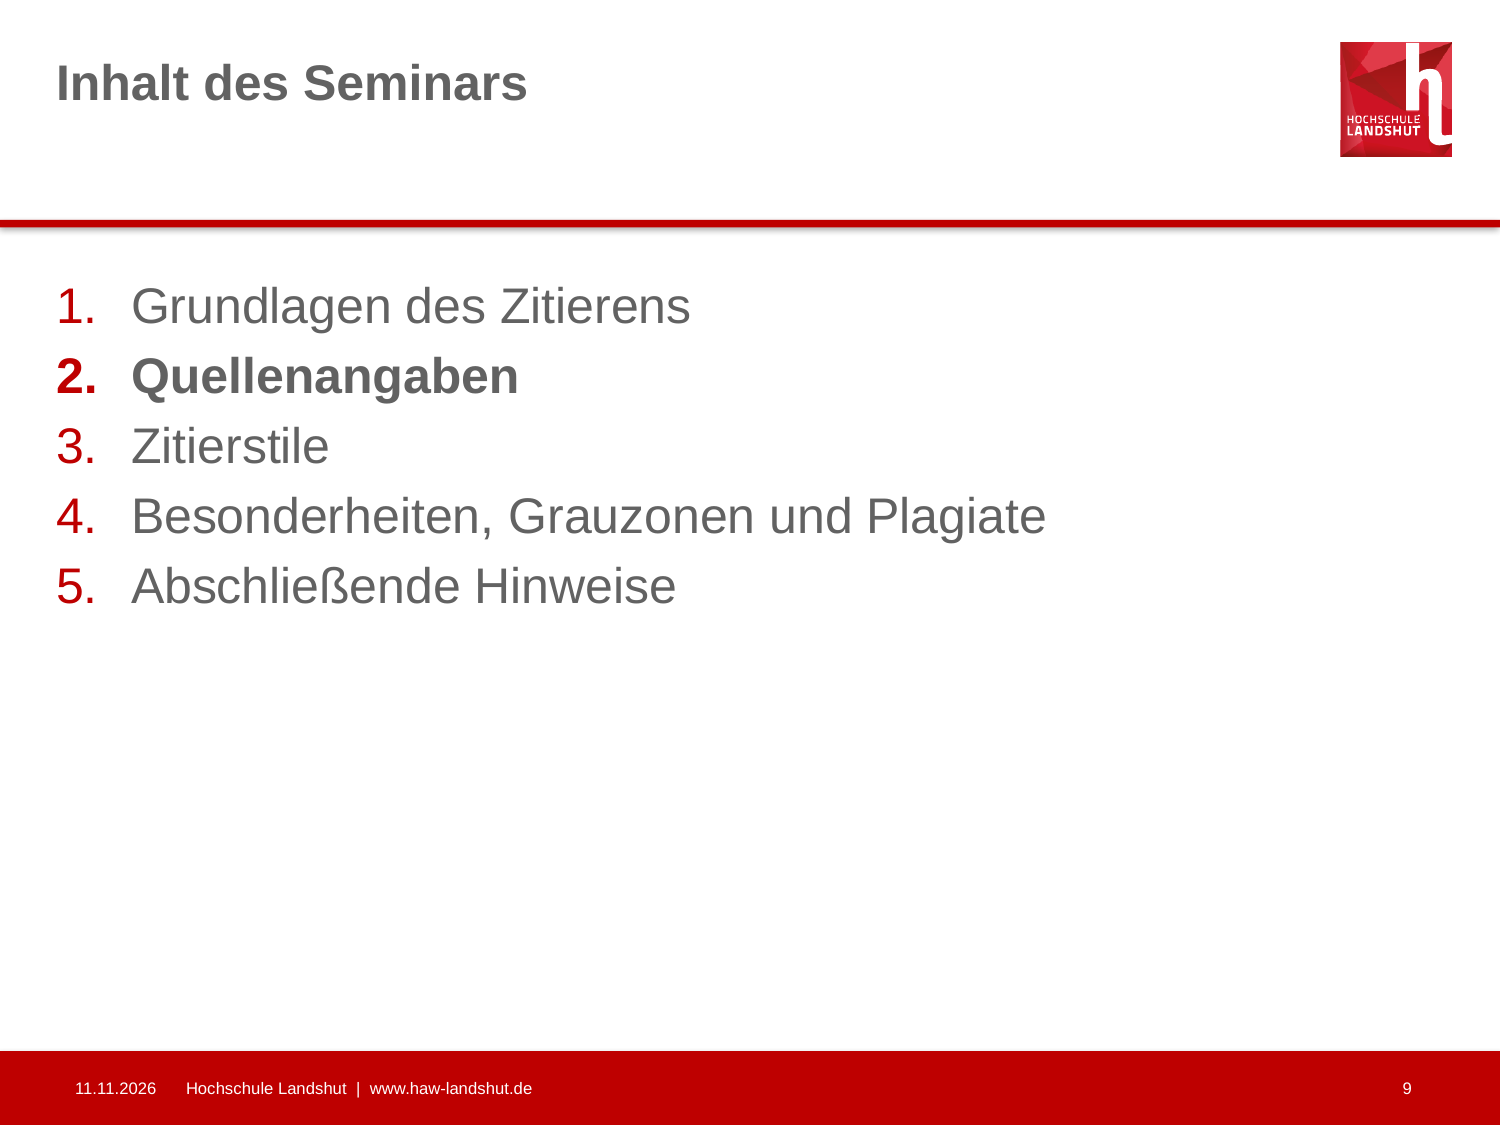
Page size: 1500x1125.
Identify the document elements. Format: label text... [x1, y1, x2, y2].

footer Hochschule Landshut | www.haw-landshut.de [172, 1070, 951, 1118]
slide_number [41, 1070, 172, 1118]
title Inhalt des Seminars [41, 42, 1294, 173]
list Grundlagen des Zitierens Quellenangaben Zitierstile Besonderheiten, Grauzonen und Plagiate Abschließende Hinweise [41, 265, 1459, 1010]
